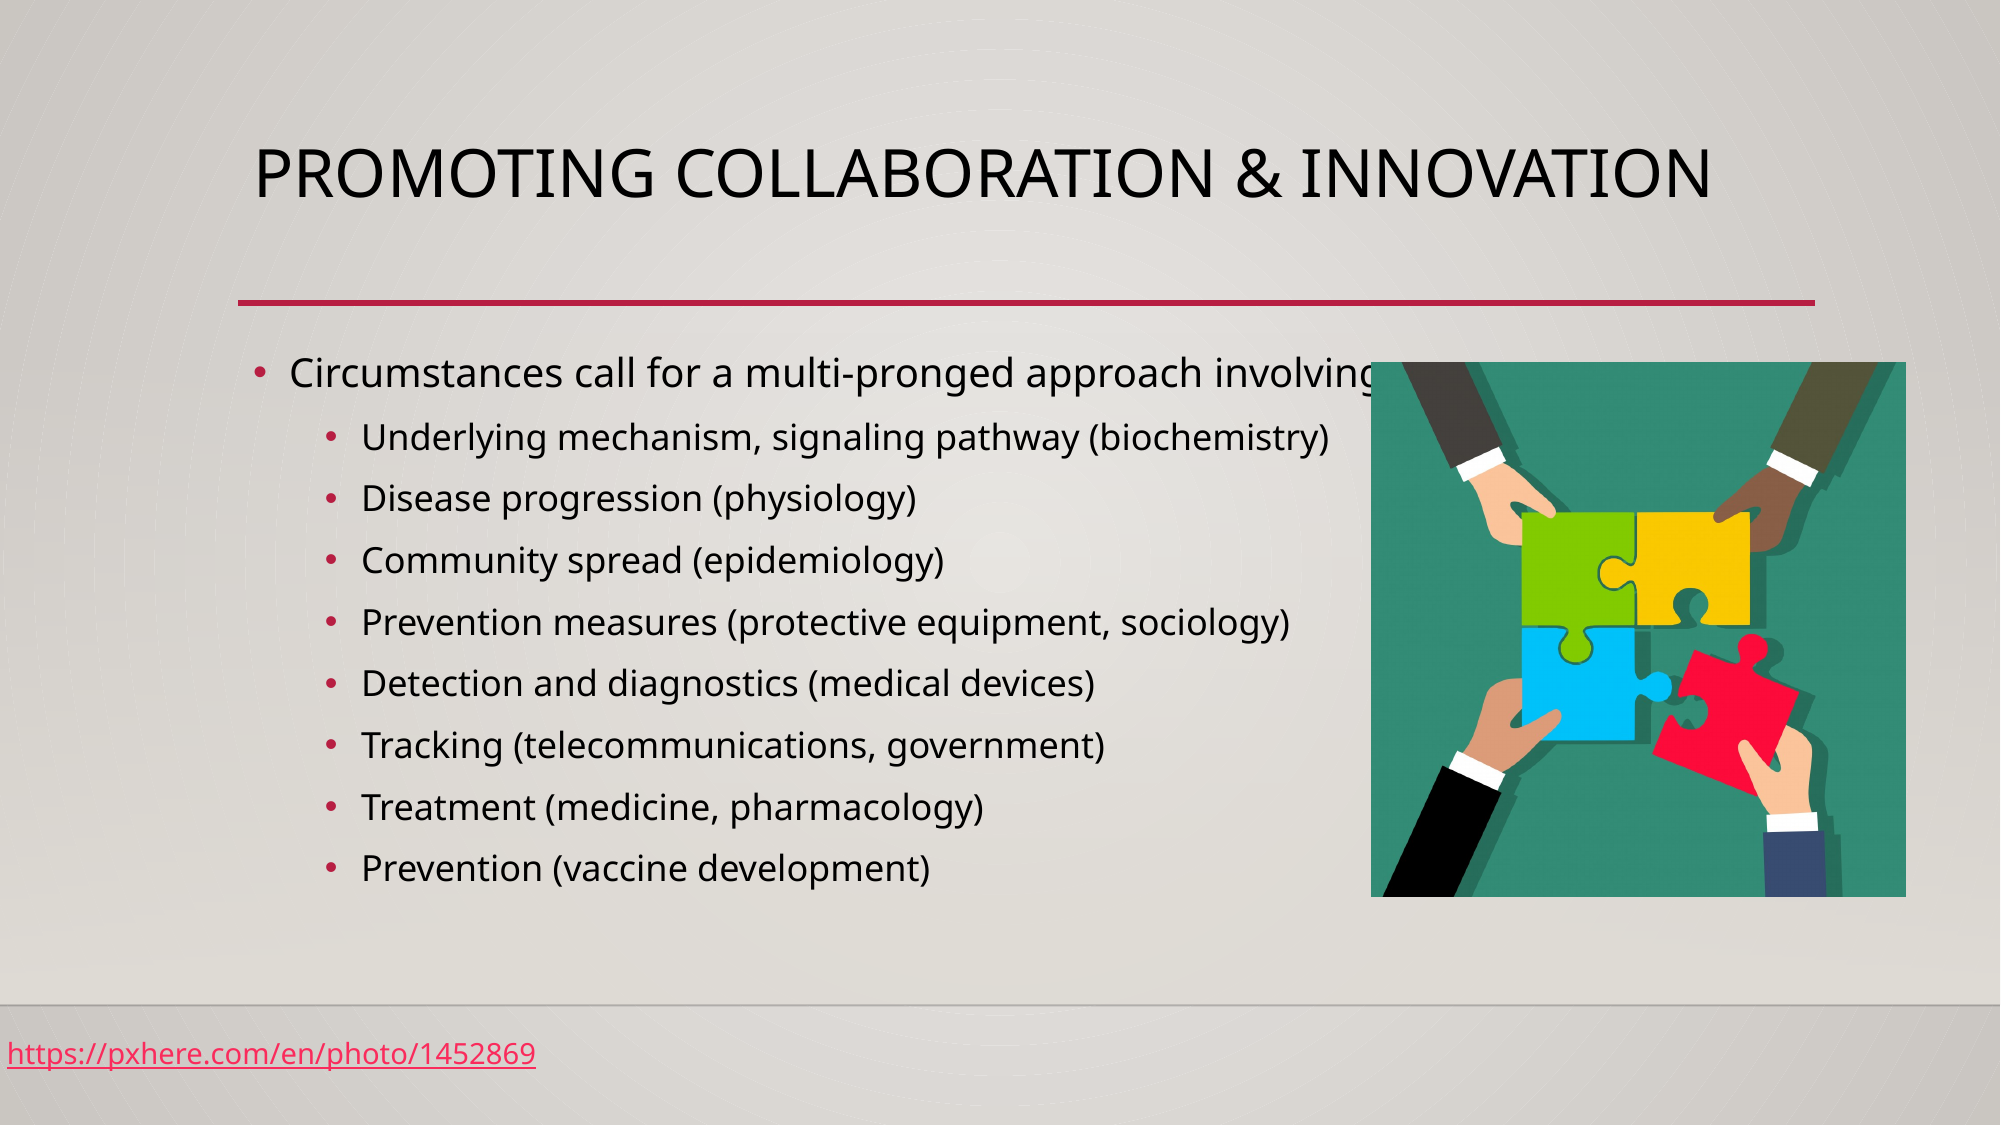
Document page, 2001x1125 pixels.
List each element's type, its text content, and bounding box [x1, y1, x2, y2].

list Circumstances call for a multi-pronged approach involving: Underlying mechanism, signaling pathway (biochemistry) Disease progression (physiology) Community spread (epidemiology) Prevention measures (protective equipment, sociology) Detection and diagnostics (medical devices) Tracking (telecommunications, government) Treatment (medicine, pharmacology) Prevention (vaccine development) [238, 330, 1814, 897]
picture [1371, 362, 1906, 897]
text_box https://pxhere.com/en/photo/1452869 [0, 1028, 552, 1083]
title promoting collaboration & Innovation [238, 131, 1814, 305]
